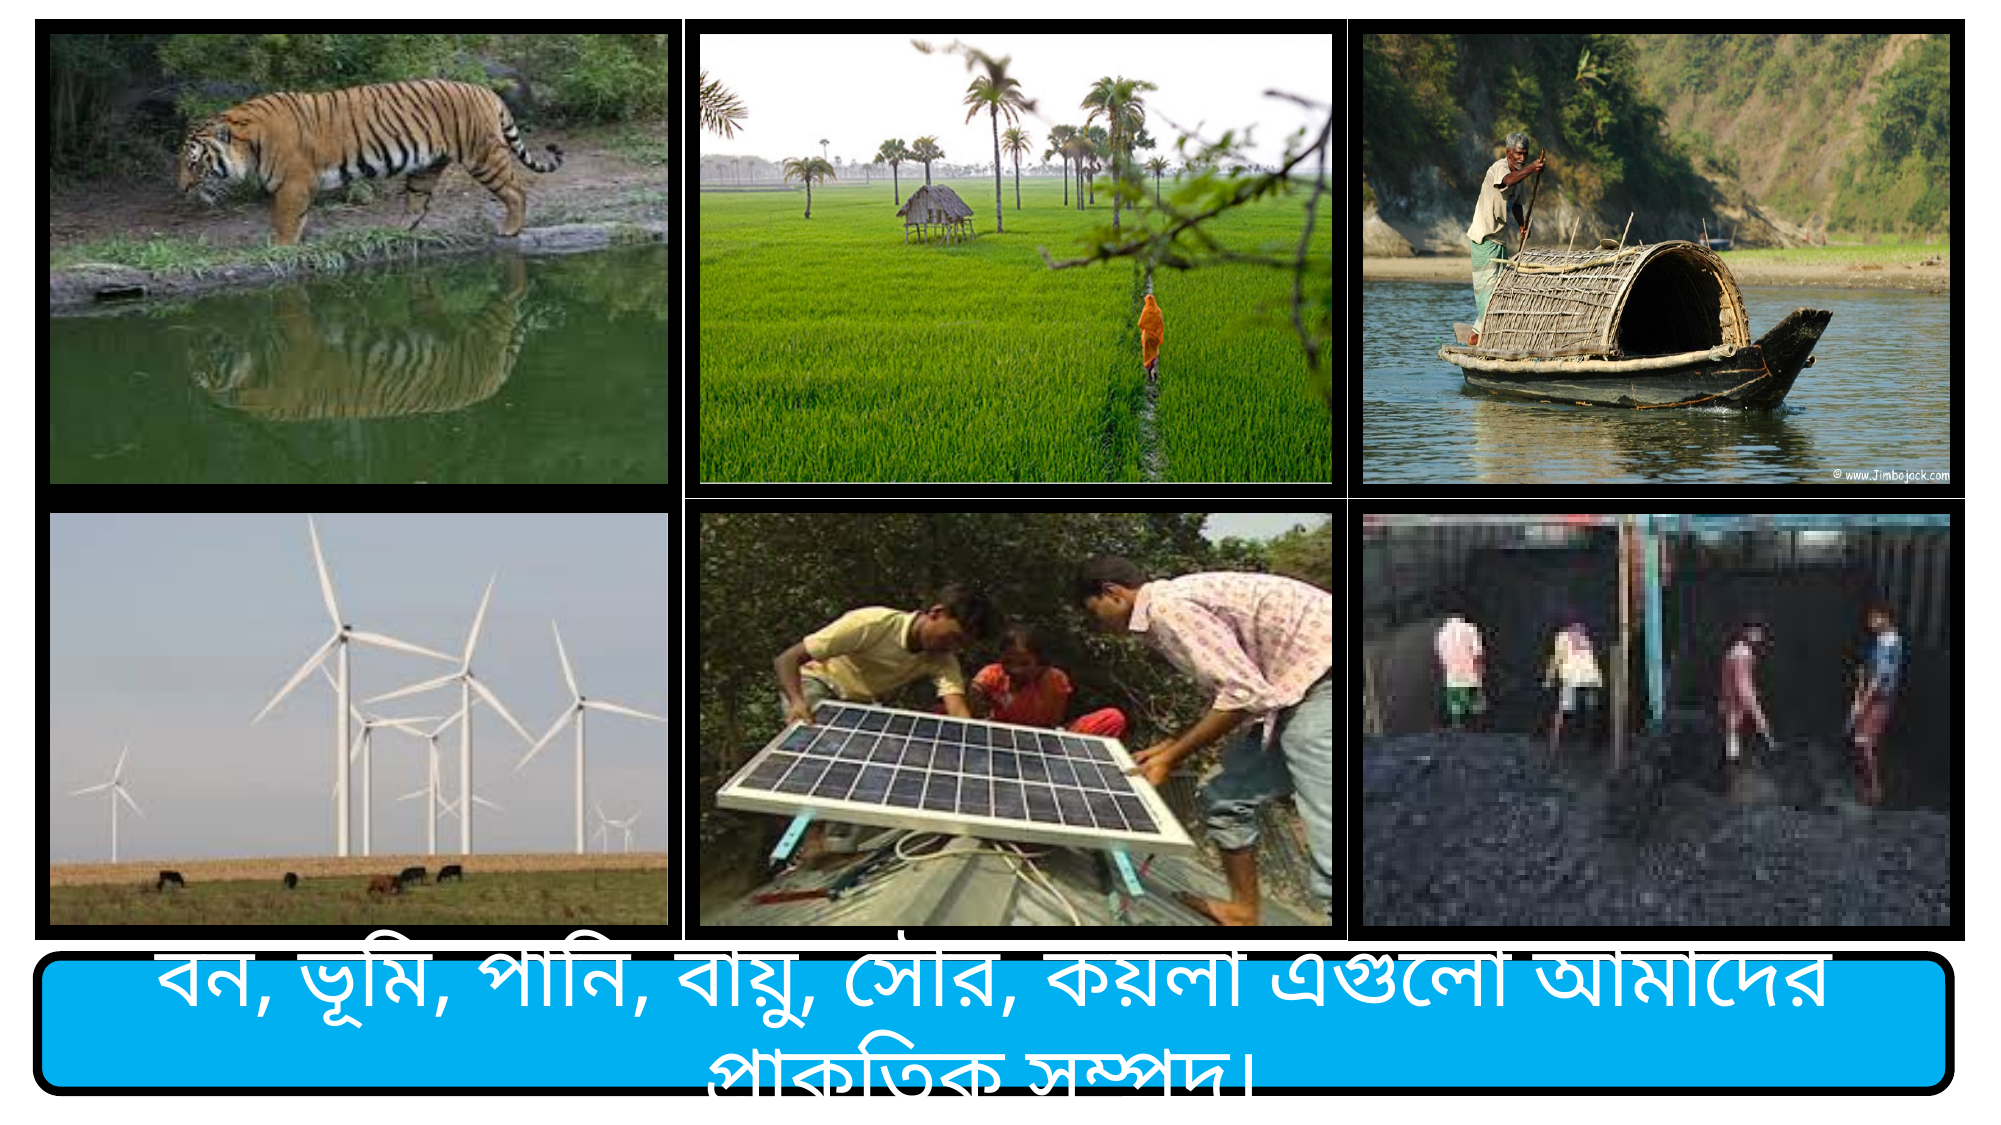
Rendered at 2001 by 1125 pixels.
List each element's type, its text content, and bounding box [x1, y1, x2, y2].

picture [1362, 513, 1951, 927]
picture [699, 512, 1333, 926]
picture [699, 33, 1333, 484]
picture [1362, 33, 1951, 484]
picture [49, 512, 668, 926]
picture [49, 33, 668, 484]
text_box বন, ভূমি, পানি, বায়ু, সৌর, কয়লা এগুলো আমাদের প্রাকৃতিক সম্পদ। [35, 953, 1953, 1094]
